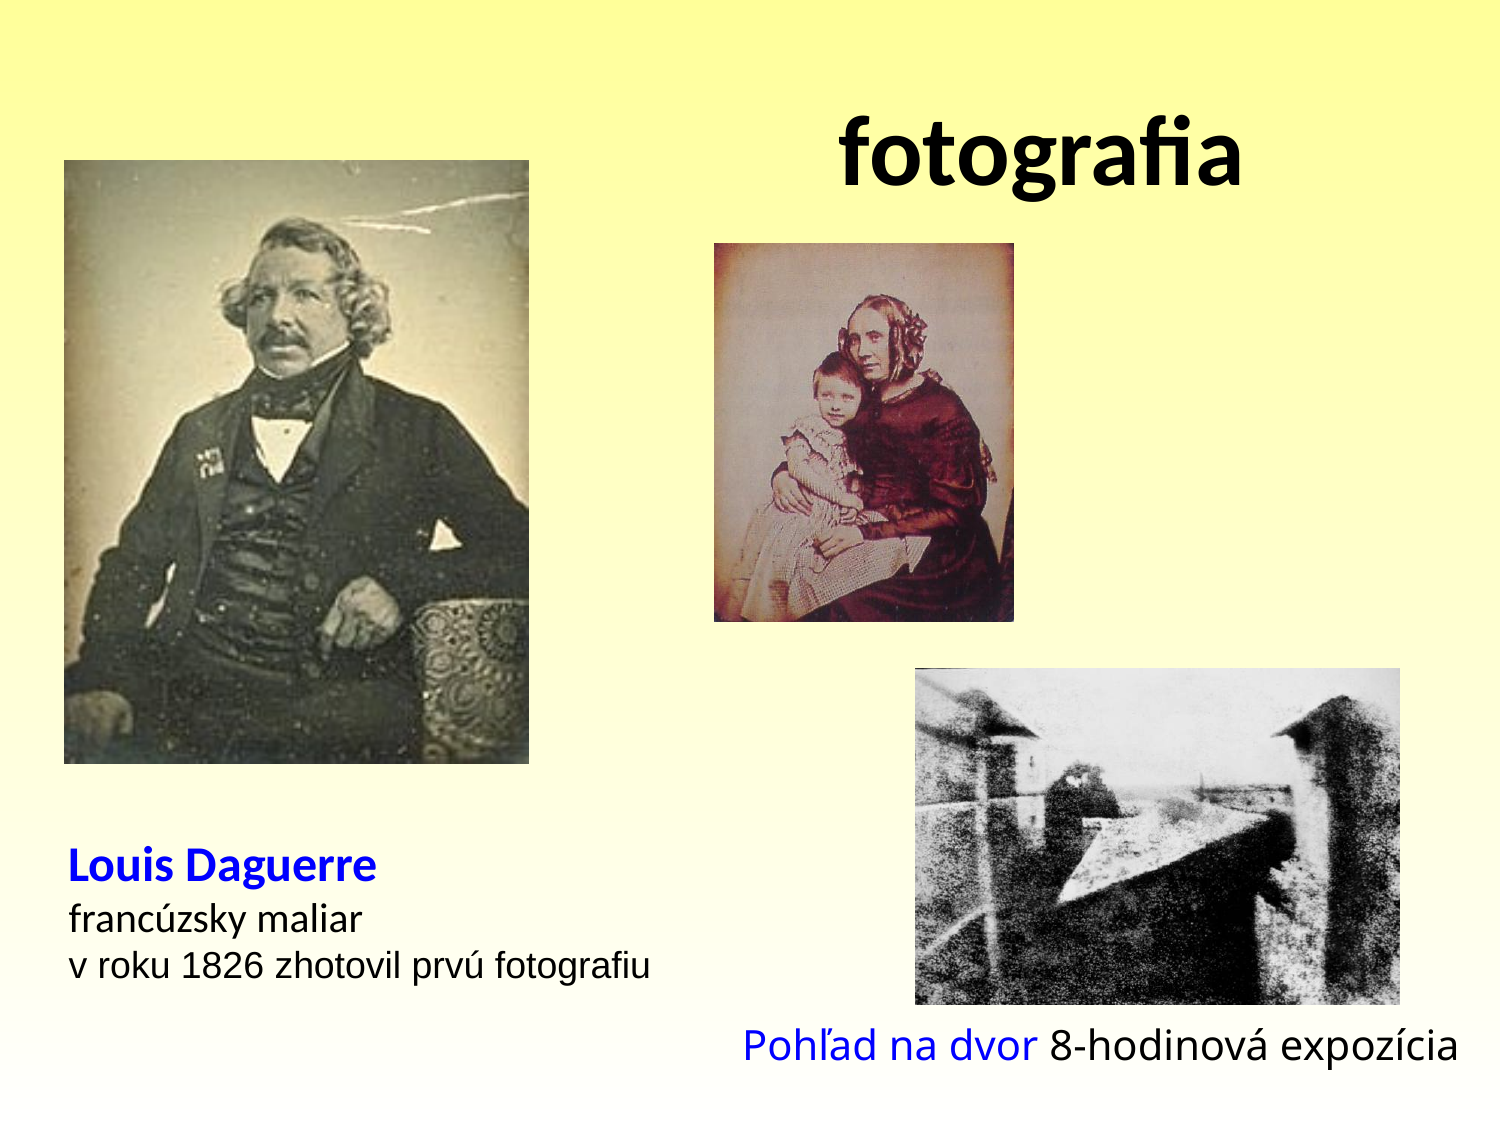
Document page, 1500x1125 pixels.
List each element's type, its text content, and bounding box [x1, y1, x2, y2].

text_box Pohľad na dvor 8-hodinová expozícia [727, 1011, 1475, 1077]
picture [64, 160, 529, 764]
text_box Louis Daguerre francúzsky maliar v roku 1826 zhotovil prvú fotografiu [53, 823, 666, 995]
picture [915, 668, 1400, 1005]
picture [714, 243, 1015, 622]
text_box fotografia [824, 78, 1260, 213]
